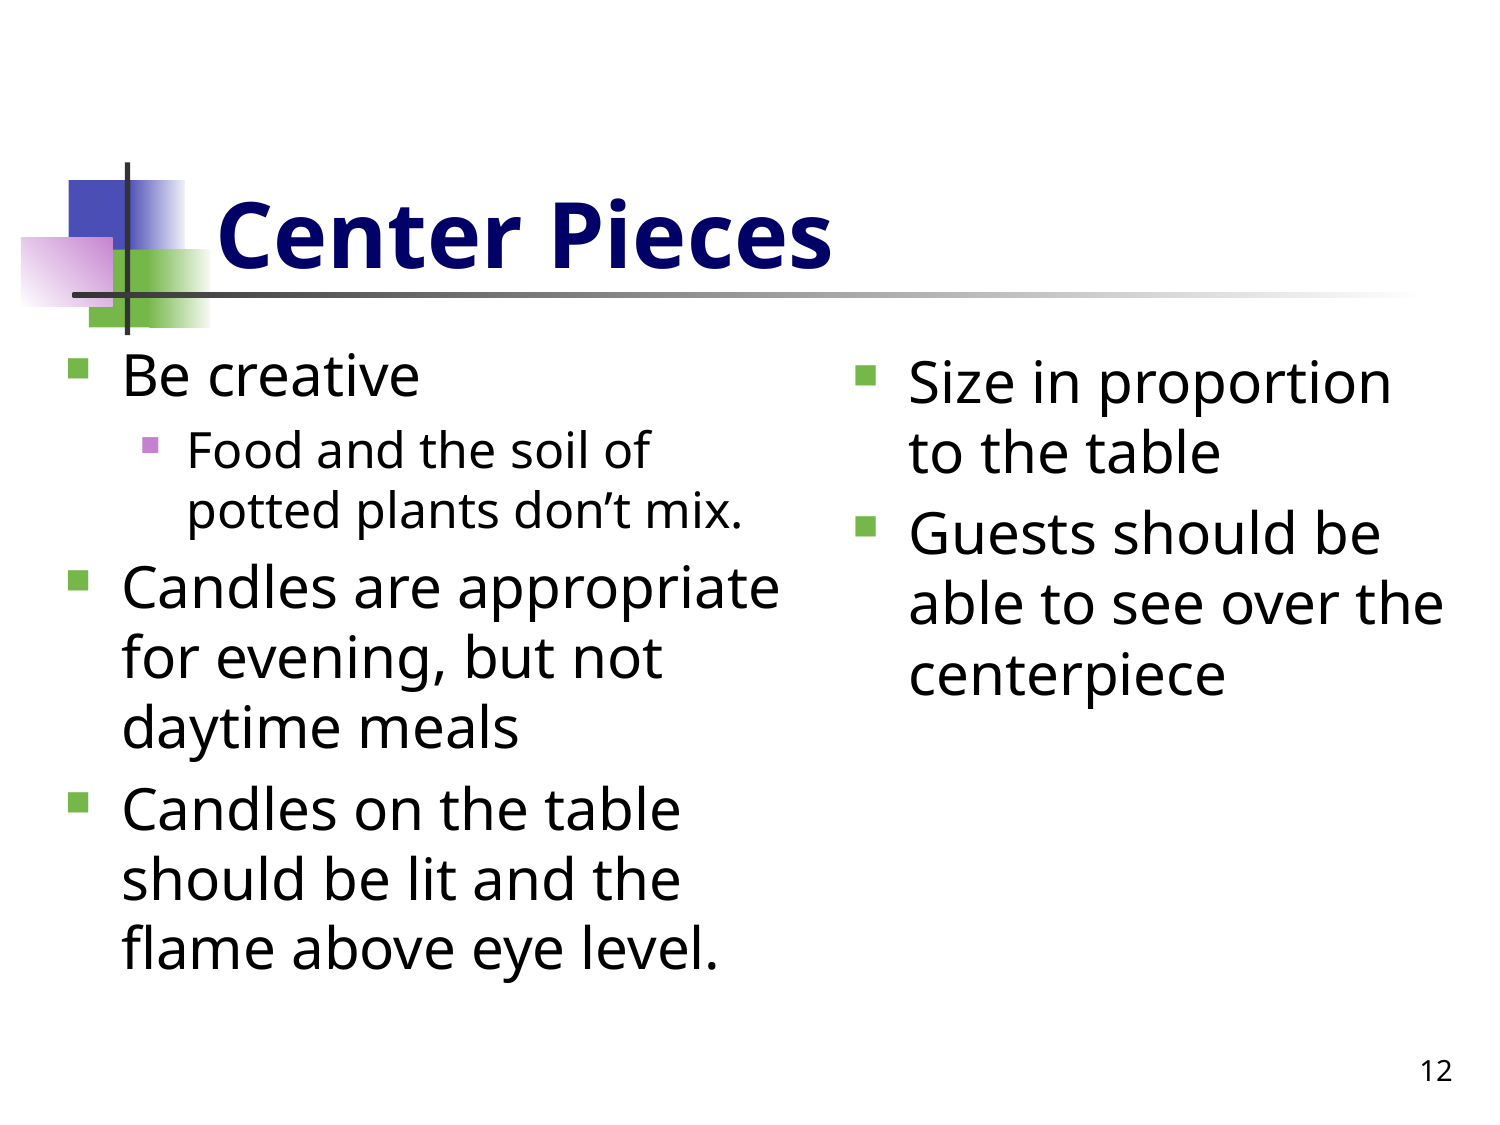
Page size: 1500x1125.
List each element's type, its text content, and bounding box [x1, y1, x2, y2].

list Size in proportion to the table Guests should be able to see over the centerpiece [837, 337, 1464, 1013]
list Be creative Food and the soil of potted plants don’t mix. Candles are appropriate for evening, but not daytime meals Candles on the table should be lit and the flame above eye level. [50, 331, 820, 1006]
slide_number 12 [1154, 1023, 1468, 1100]
title Center Pieces [200, 112, 1479, 353]
